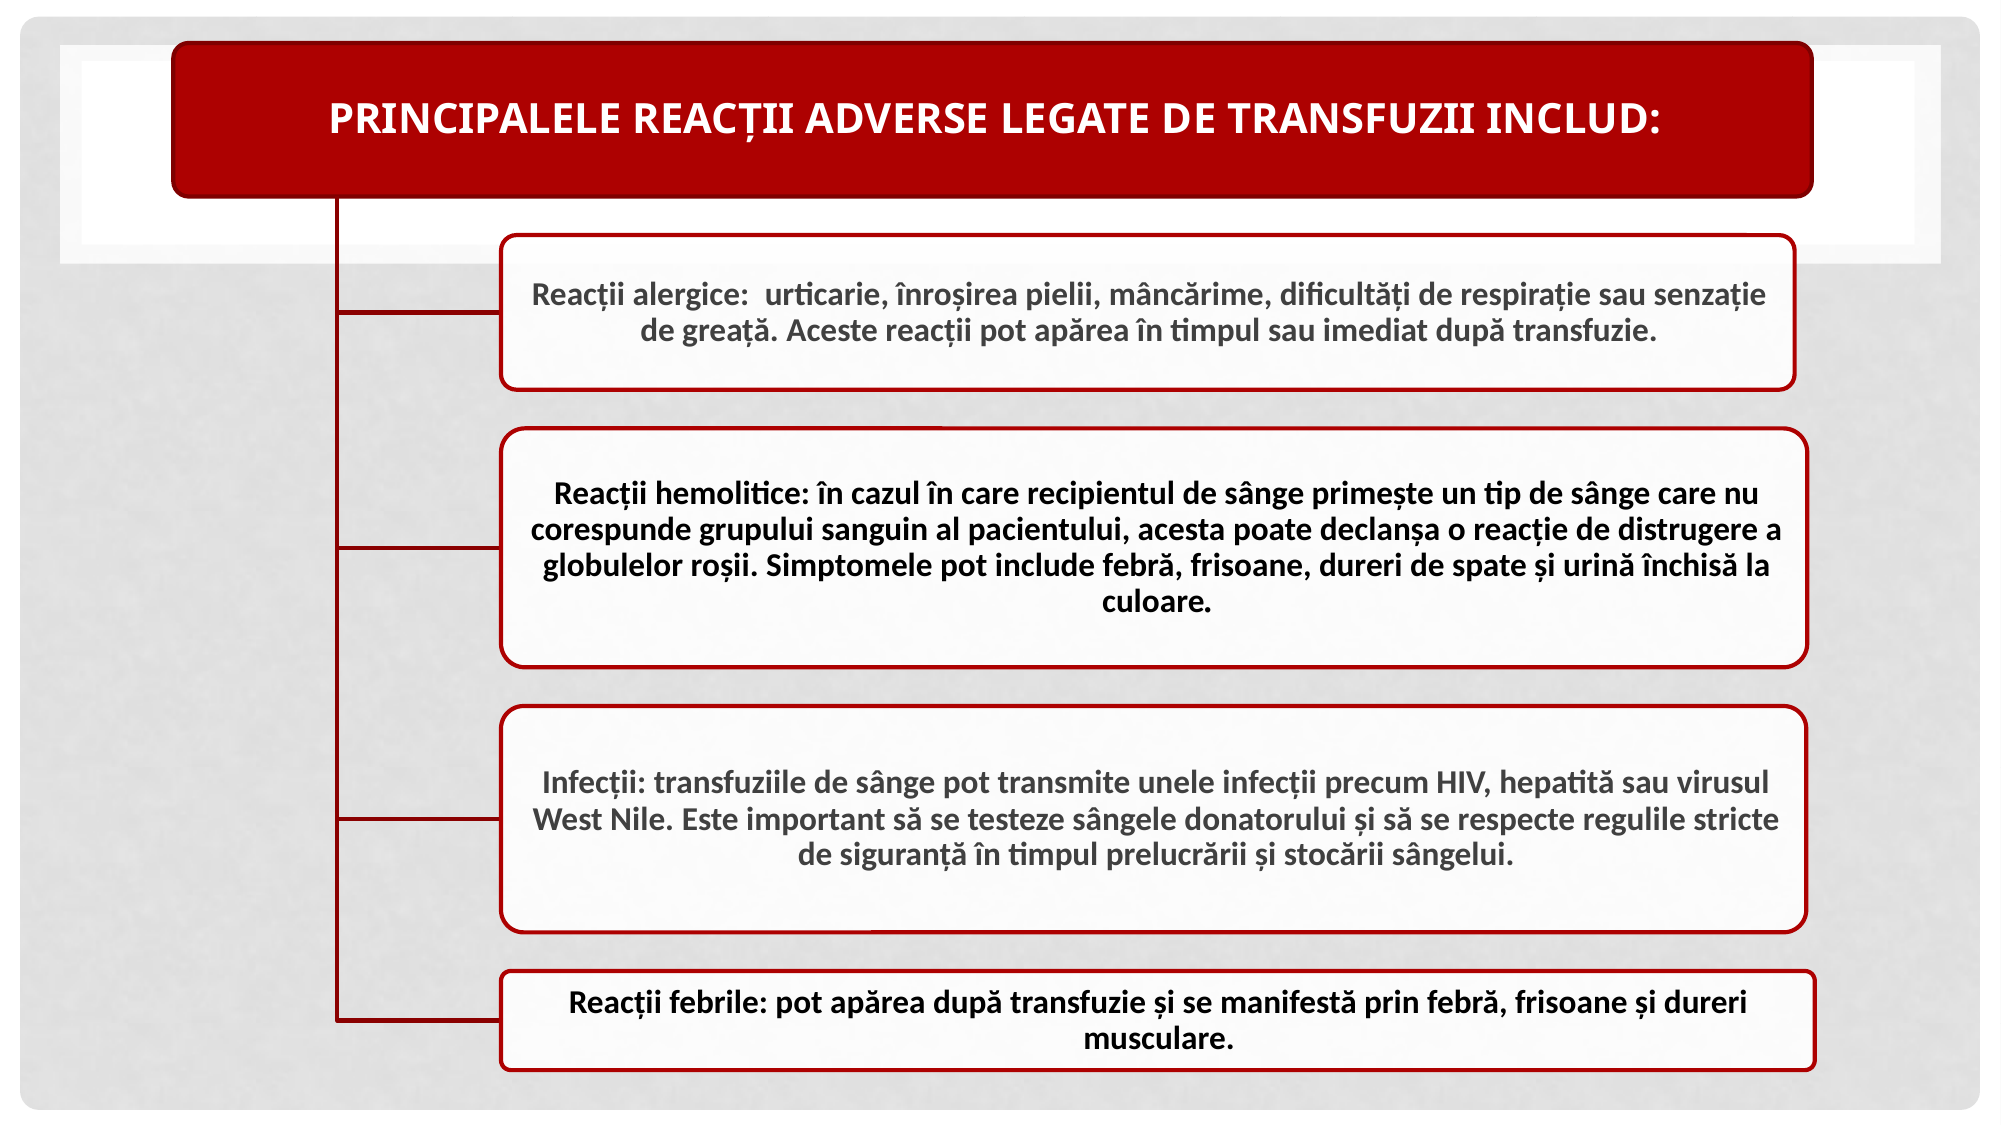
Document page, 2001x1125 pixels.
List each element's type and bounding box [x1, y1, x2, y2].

list [42, 42, 1946, 1071]
